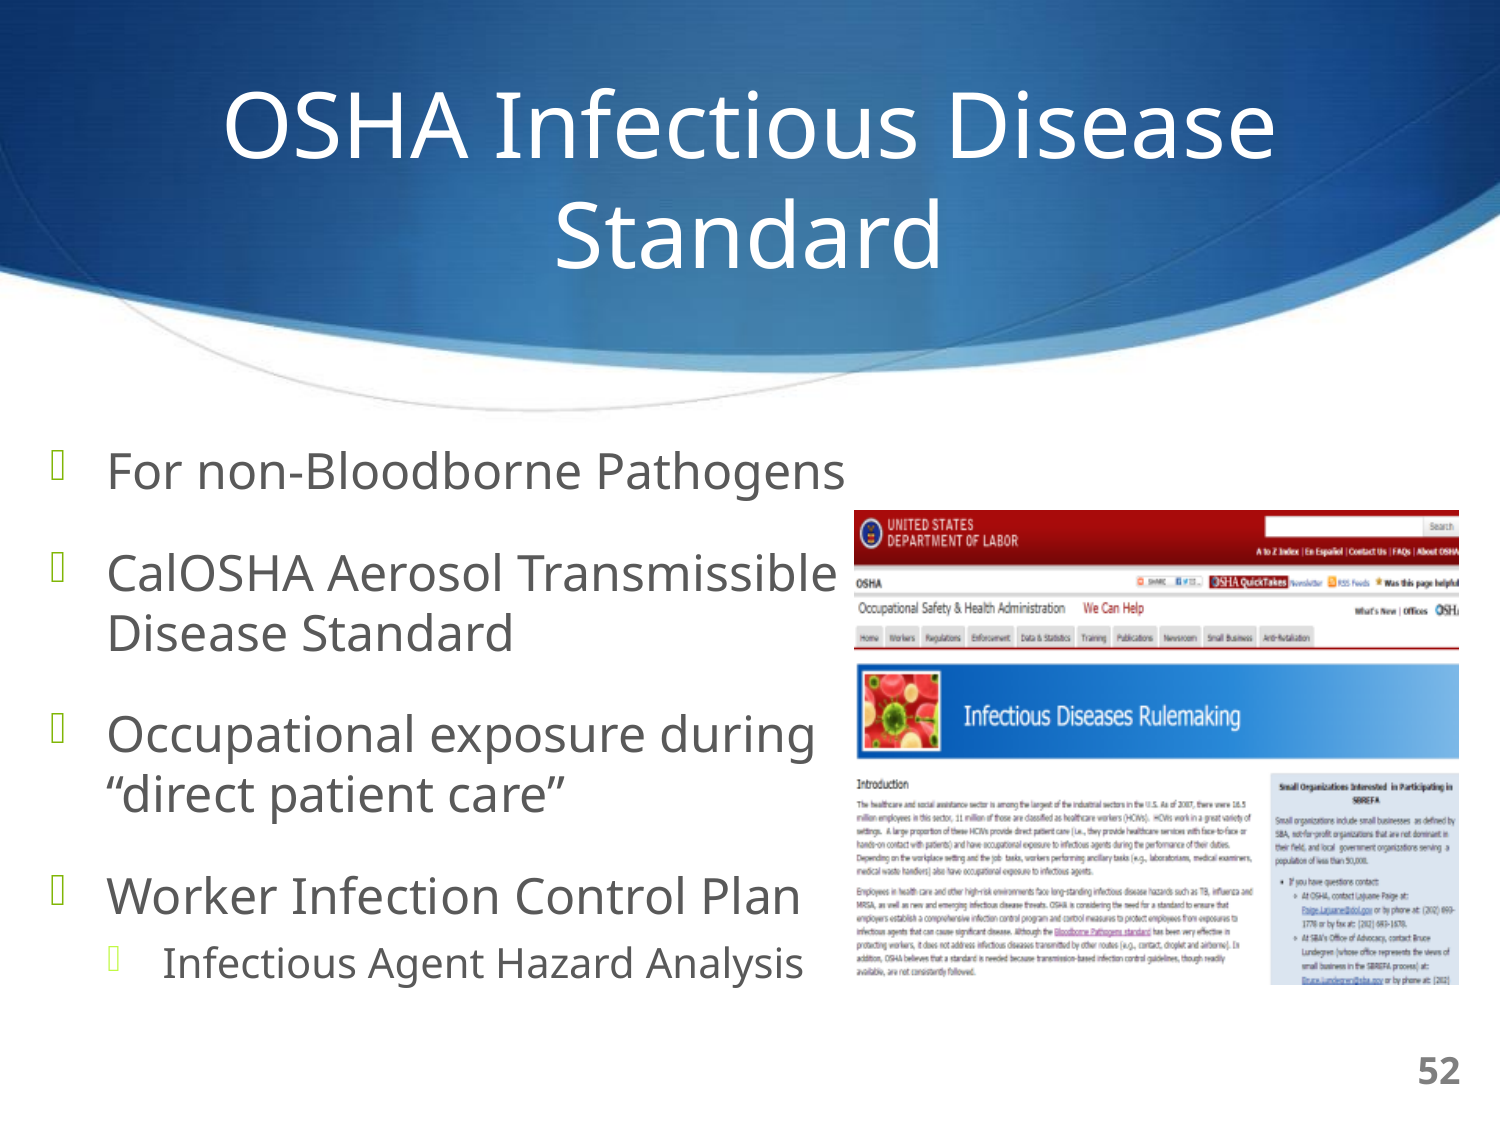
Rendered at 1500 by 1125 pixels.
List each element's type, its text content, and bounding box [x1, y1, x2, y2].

slide_number 52 [1378, 1042, 1500, 1103]
list For non-Bloodborne Pathogens CalOSHA Aerosol Transmissible Disease Standard Occupational exposure during “direct patient care” Worker Infection Control Plan Infectious Agent Hazard Analysis [35, 432, 891, 1097]
title OSHA Infectious Disease Standard [75, 82, 1425, 271]
picture [0, 0, 1500, 1125]
